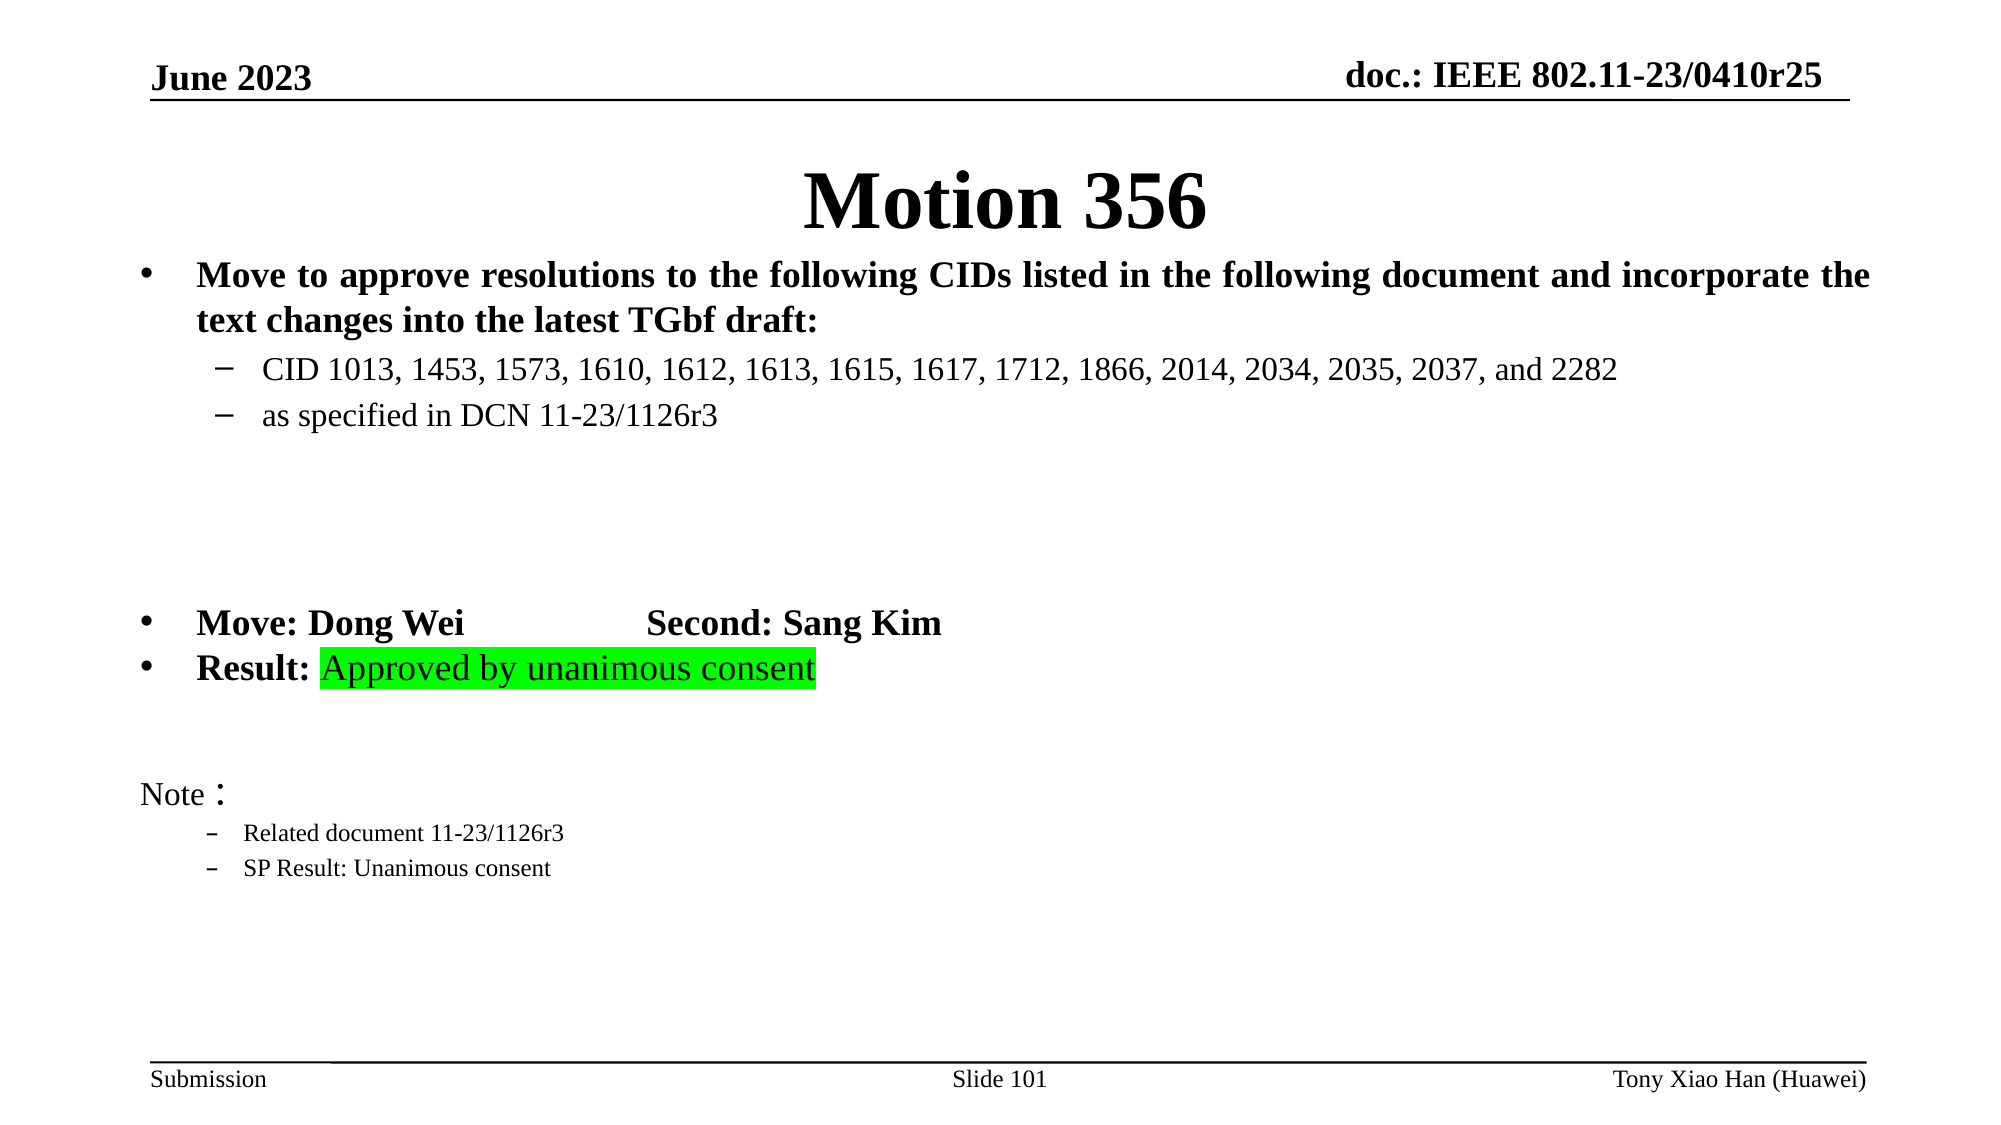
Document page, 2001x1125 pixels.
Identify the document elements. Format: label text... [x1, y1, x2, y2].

text_box Move to approve resolutions to the following CIDs listed in the following document and incorporate the text changes into the latest TGbf draft: CID 1013, 1453, 1573, 1610, 1612, 1613, 1615, 1617, 1712, 1866, 2014, 2034, 2035, 2037, and 2282 as specified in DCN 11-23/1126r3 Move: Dong Wei Second: Sang Kim Result: Approved by unanimous consent Note： Related document 11-23/1126r3 SP Result: Unanimous consent [125, 212, 1888, 900]
text_box Motion 356 [368, 137, 1644, 212]
